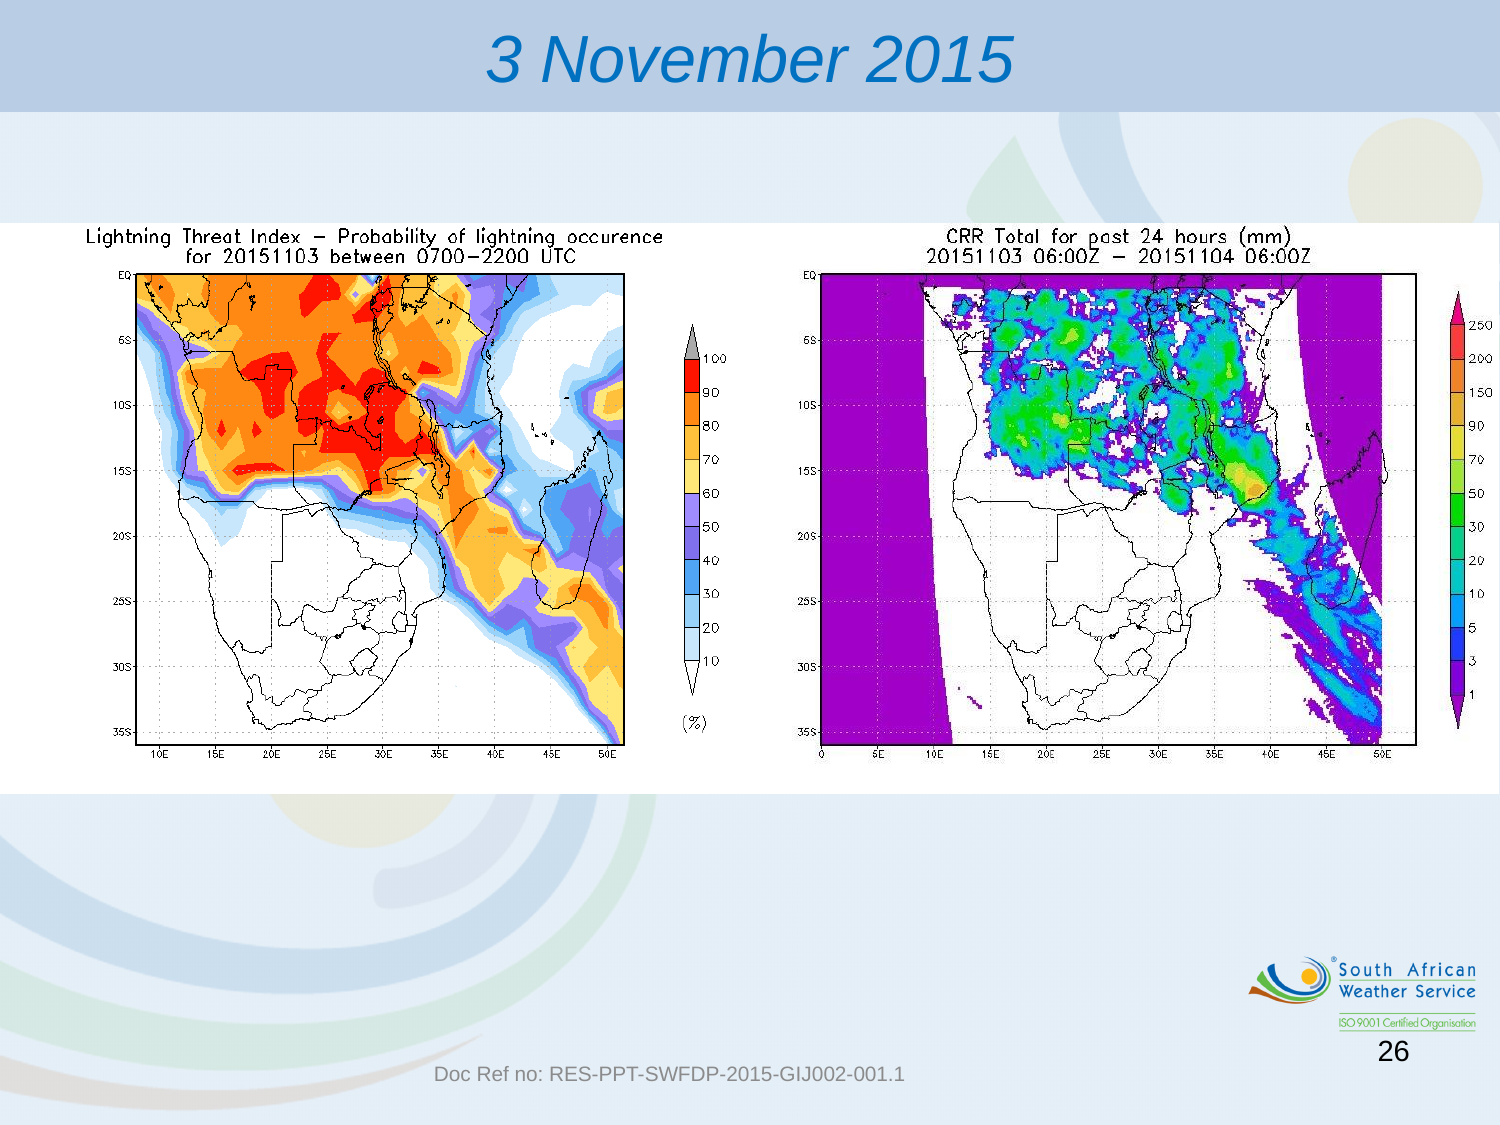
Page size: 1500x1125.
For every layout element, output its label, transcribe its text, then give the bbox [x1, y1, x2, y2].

footer Doc Ref no: RES-PPT-SWFDP-2015-GIJ002-001.1 [151, 1042, 1074, 1103]
slide_number 26 [1074, 1024, 1426, 1103]
picture [0, 112, 1500, 1125]
title 3 November 2015 [0, 0, 1500, 112]
